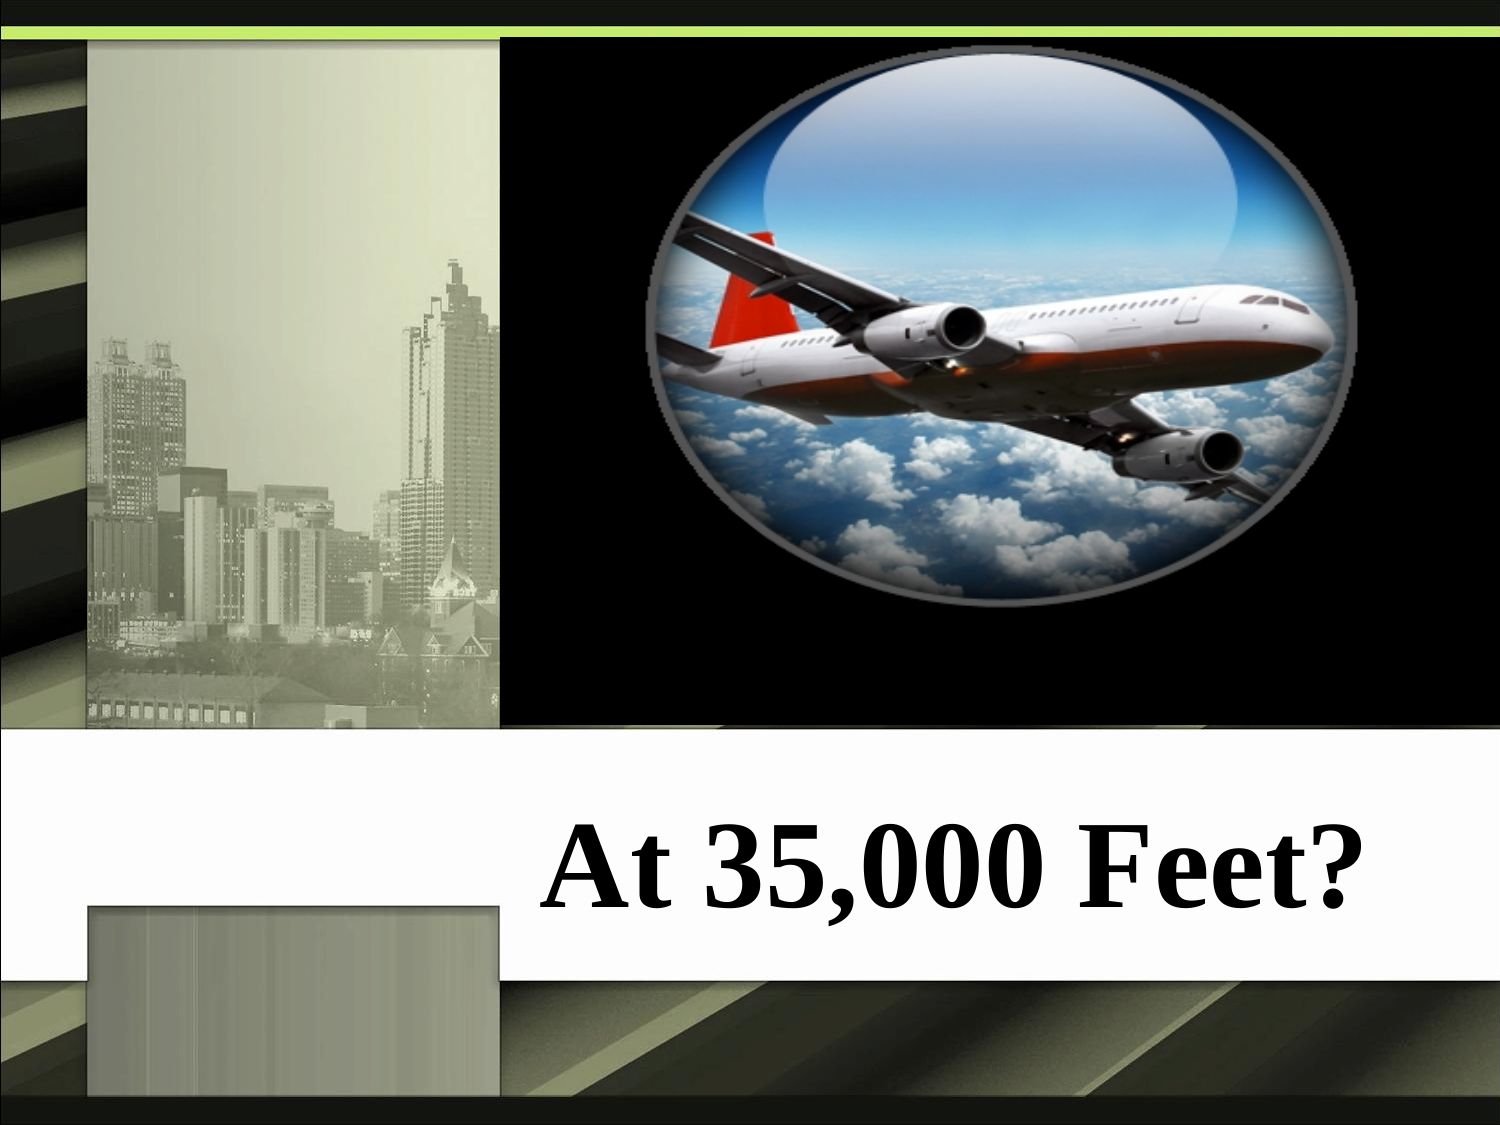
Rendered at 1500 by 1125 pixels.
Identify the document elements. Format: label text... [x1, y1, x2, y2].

text_box At 35,000 Feet? [525, 774, 1463, 940]
picture [0, 0, 1500, 1125]
